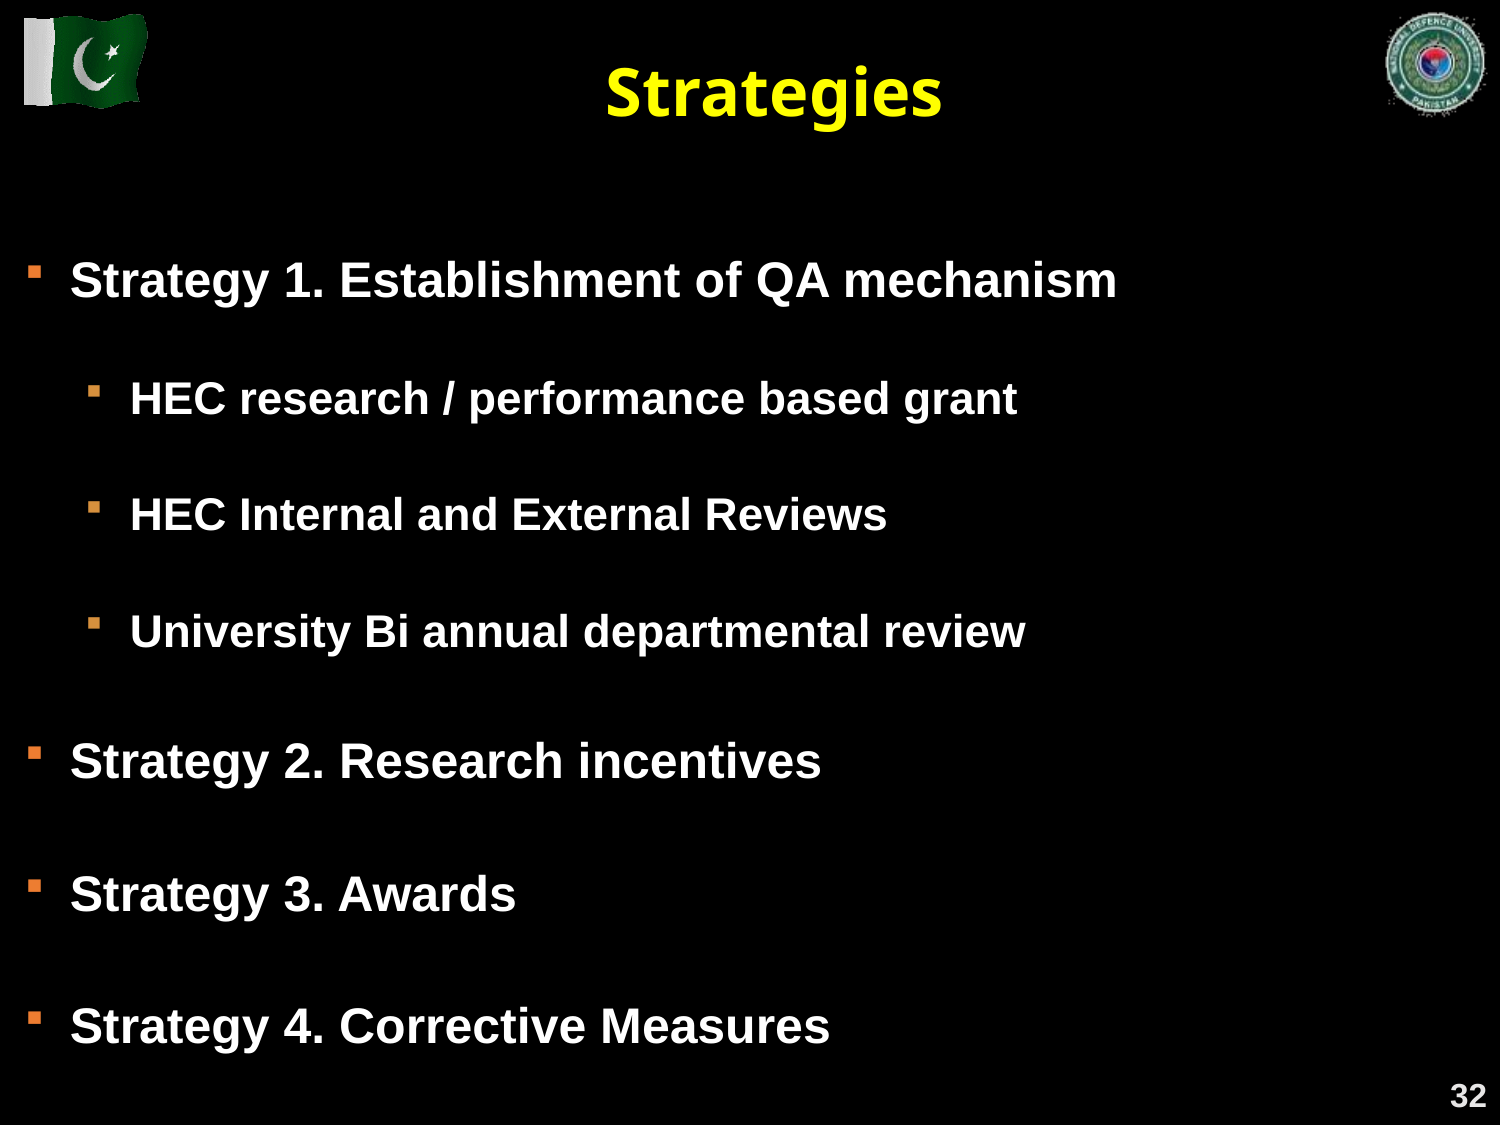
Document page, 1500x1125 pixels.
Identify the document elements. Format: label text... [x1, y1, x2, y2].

text_box Strategies [24, 49, 1500, 138]
picture [20, 10, 149, 113]
list Strategy 1. Establishment of QA mechanism HEC research / performance based grant HEC Internal and External Reviews University Bi annual departmental review Strategy 2. Research incentives Strategy 3. Awards Strategy 4. Corrective Measures [24, 187, 1450, 1100]
picture [1362, 4, 1500, 49]
slide_number 32 [1400, 1062, 1500, 1125]
